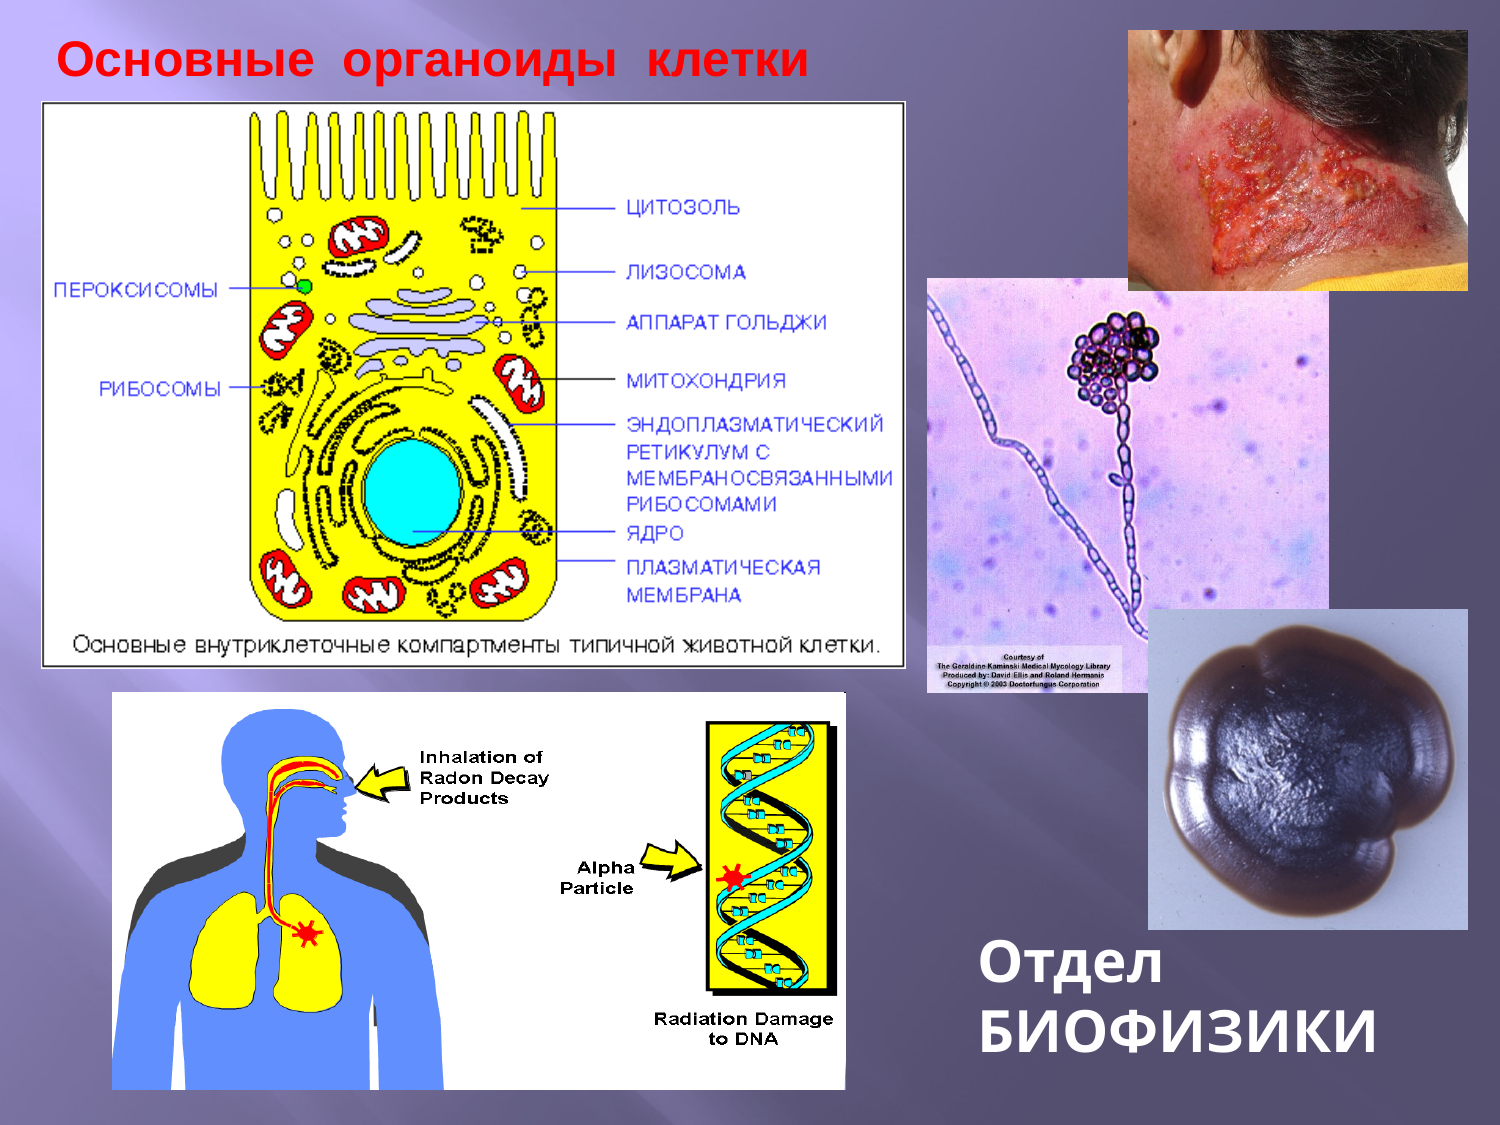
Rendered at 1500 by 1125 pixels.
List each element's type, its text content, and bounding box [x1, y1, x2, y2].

picture [926, 30, 1468, 930]
picture [40, 101, 906, 670]
picture [111, 692, 846, 1090]
text_box Отдел БИОФИЗИКИ [962, 916, 1500, 1072]
text_box Основные органоиды клетки [41, 19, 904, 94]
